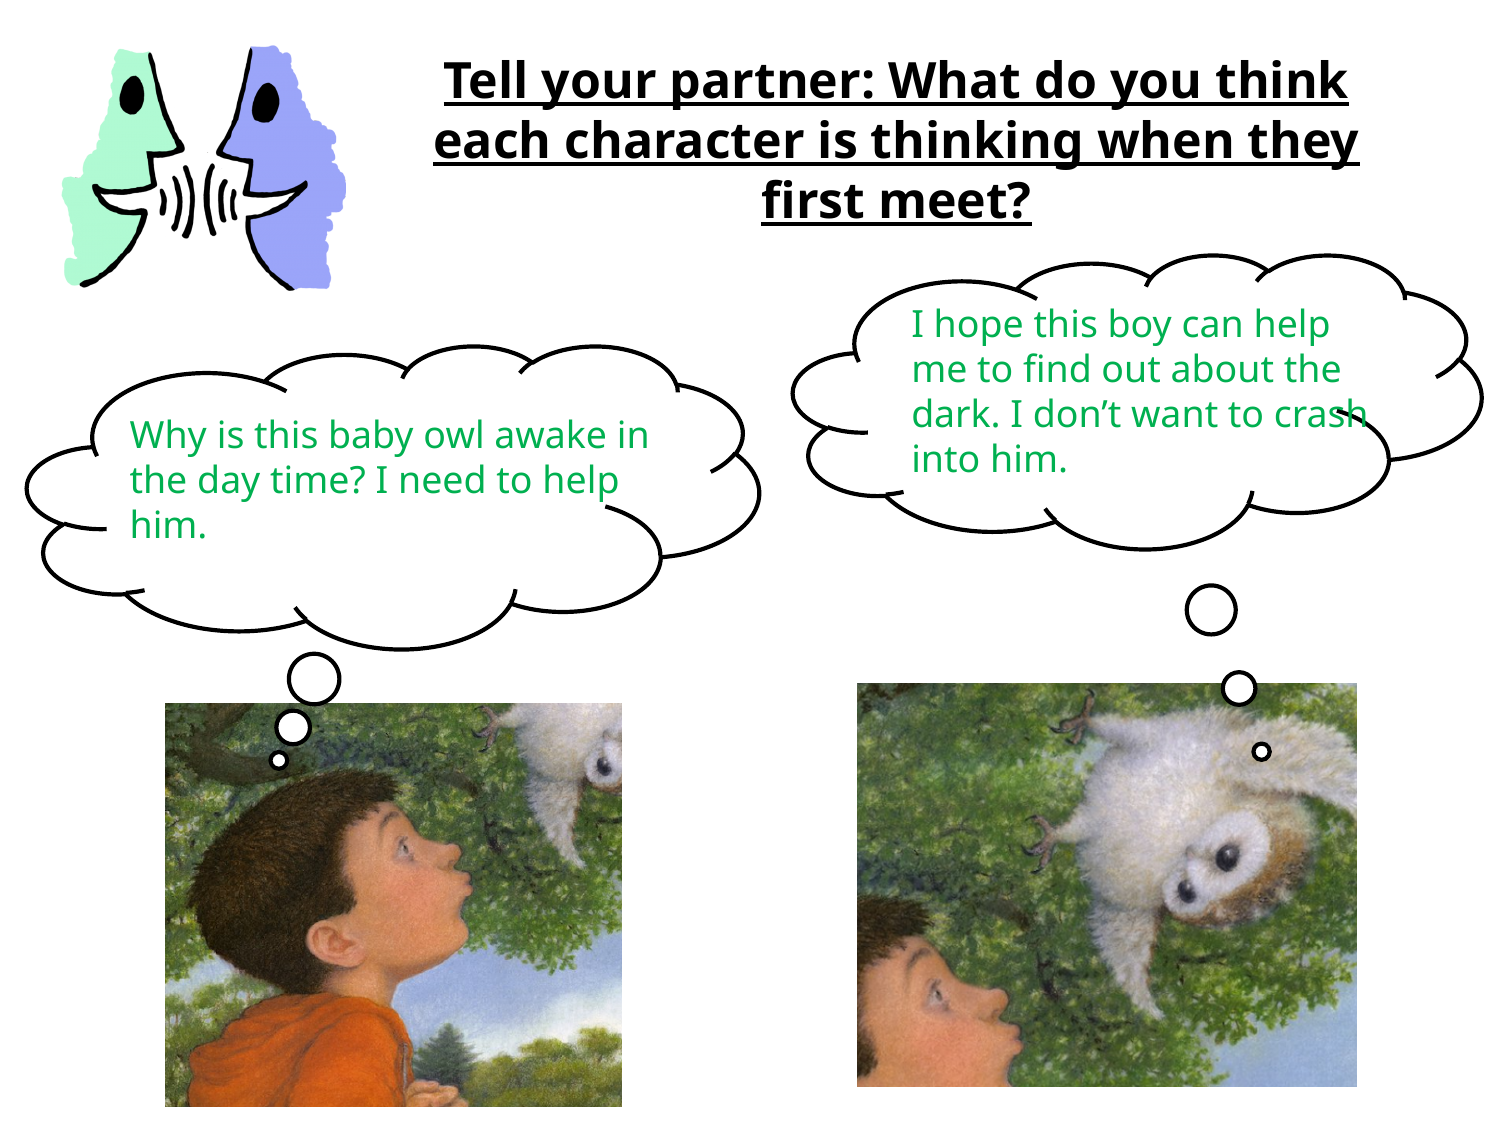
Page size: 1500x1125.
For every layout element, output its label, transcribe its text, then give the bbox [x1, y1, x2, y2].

text_box [24, 344, 762, 652]
picture [164, 702, 622, 1108]
text_box [1222, 670, 1257, 682]
text_box I hope this boy can help me to find out about the dark. I don’t want to crash into him. [896, 292, 1391, 488]
text_box [790, 253, 1484, 552]
picture [856, 683, 1357, 1087]
text_box Why is this baby owl awake in the day time? I need to help him. [114, 403, 672, 554]
text_box [286, 651, 342, 701]
title Tell your partner: What do you think each character is thinking when they first meet? [368, 45, 1425, 233]
picture [60, 44, 346, 291]
text_box [1184, 583, 1238, 637]
